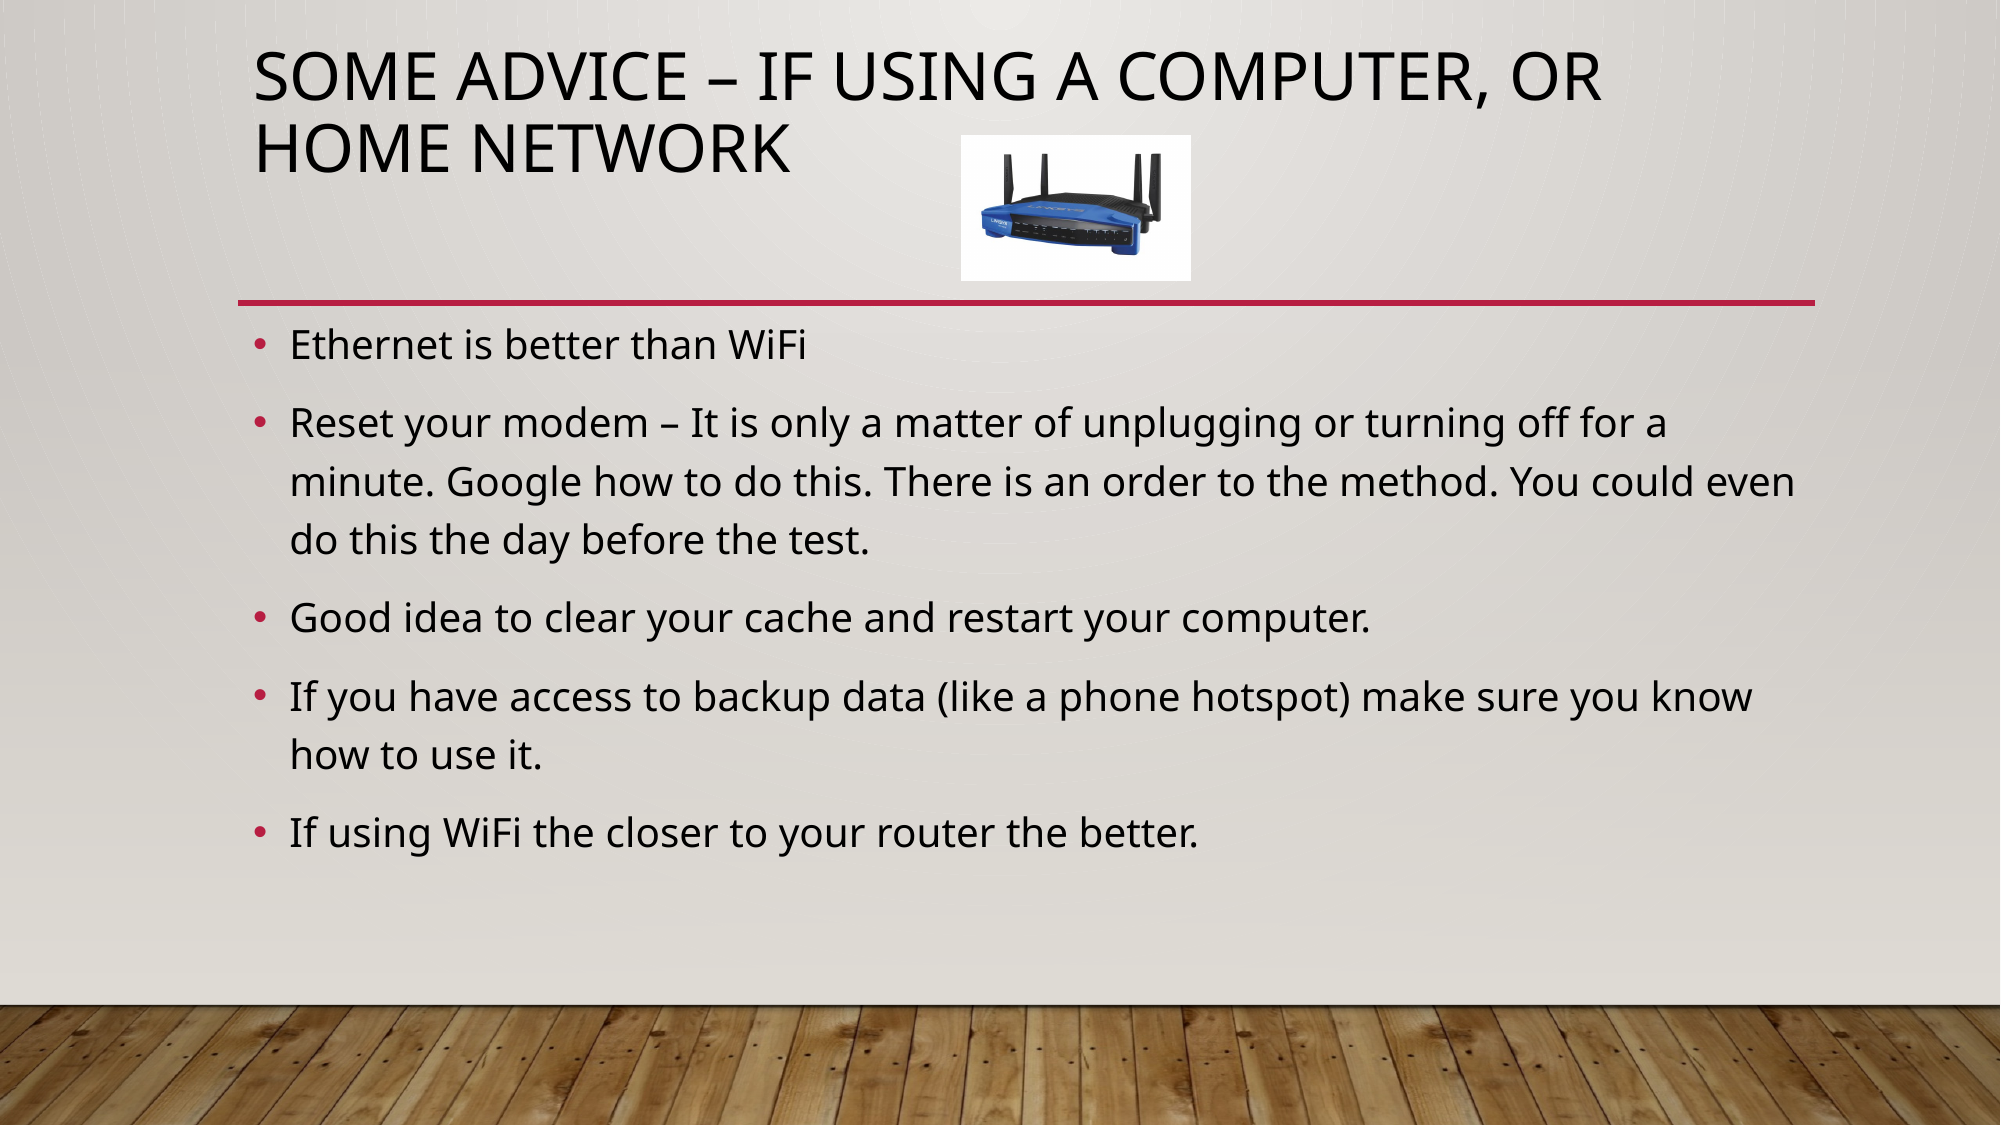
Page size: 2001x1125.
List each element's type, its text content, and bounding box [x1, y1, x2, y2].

picture [0, 1005, 2000, 1125]
title Some advice – If using a computer, or home network [238, 35, 1814, 208]
list Ethernet is better than WiFi Reset your modem – It is only a matter of unplugging or turning off for a minute. Google how to do this. There is an order to the method. You could even do this the day before the test. Good idea to clear your cache and restart your computer. If you have access to backup data (like a phone hotspot) make sure you know how to use it. If using WiFi the closer to your router the better. [238, 301, 1814, 868]
picture [961, 135, 1191, 281]
